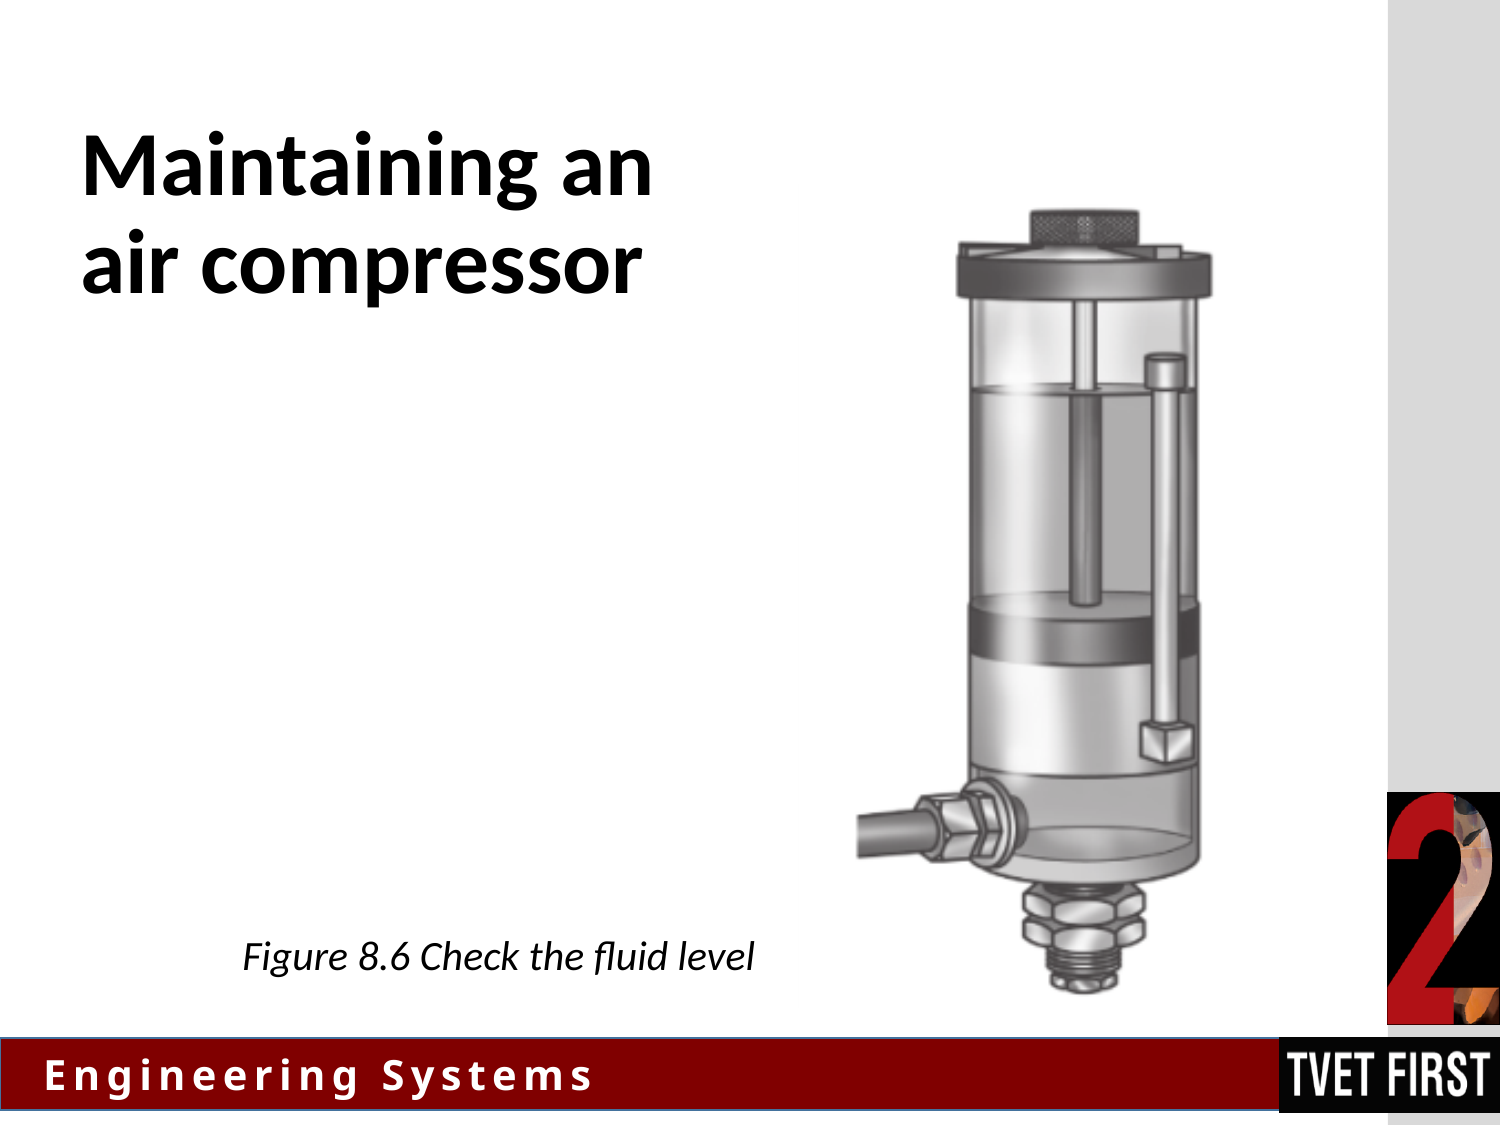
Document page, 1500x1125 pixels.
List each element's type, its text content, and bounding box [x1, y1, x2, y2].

picture [1387, 792, 1500, 1025]
title Maintaining an air compressor [64, 95, 1332, 445]
text_box Figure 8.6 Check the fluid level [227, 921, 797, 987]
picture [797, 184, 1231, 1008]
picture [1279, 1037, 1500, 1113]
